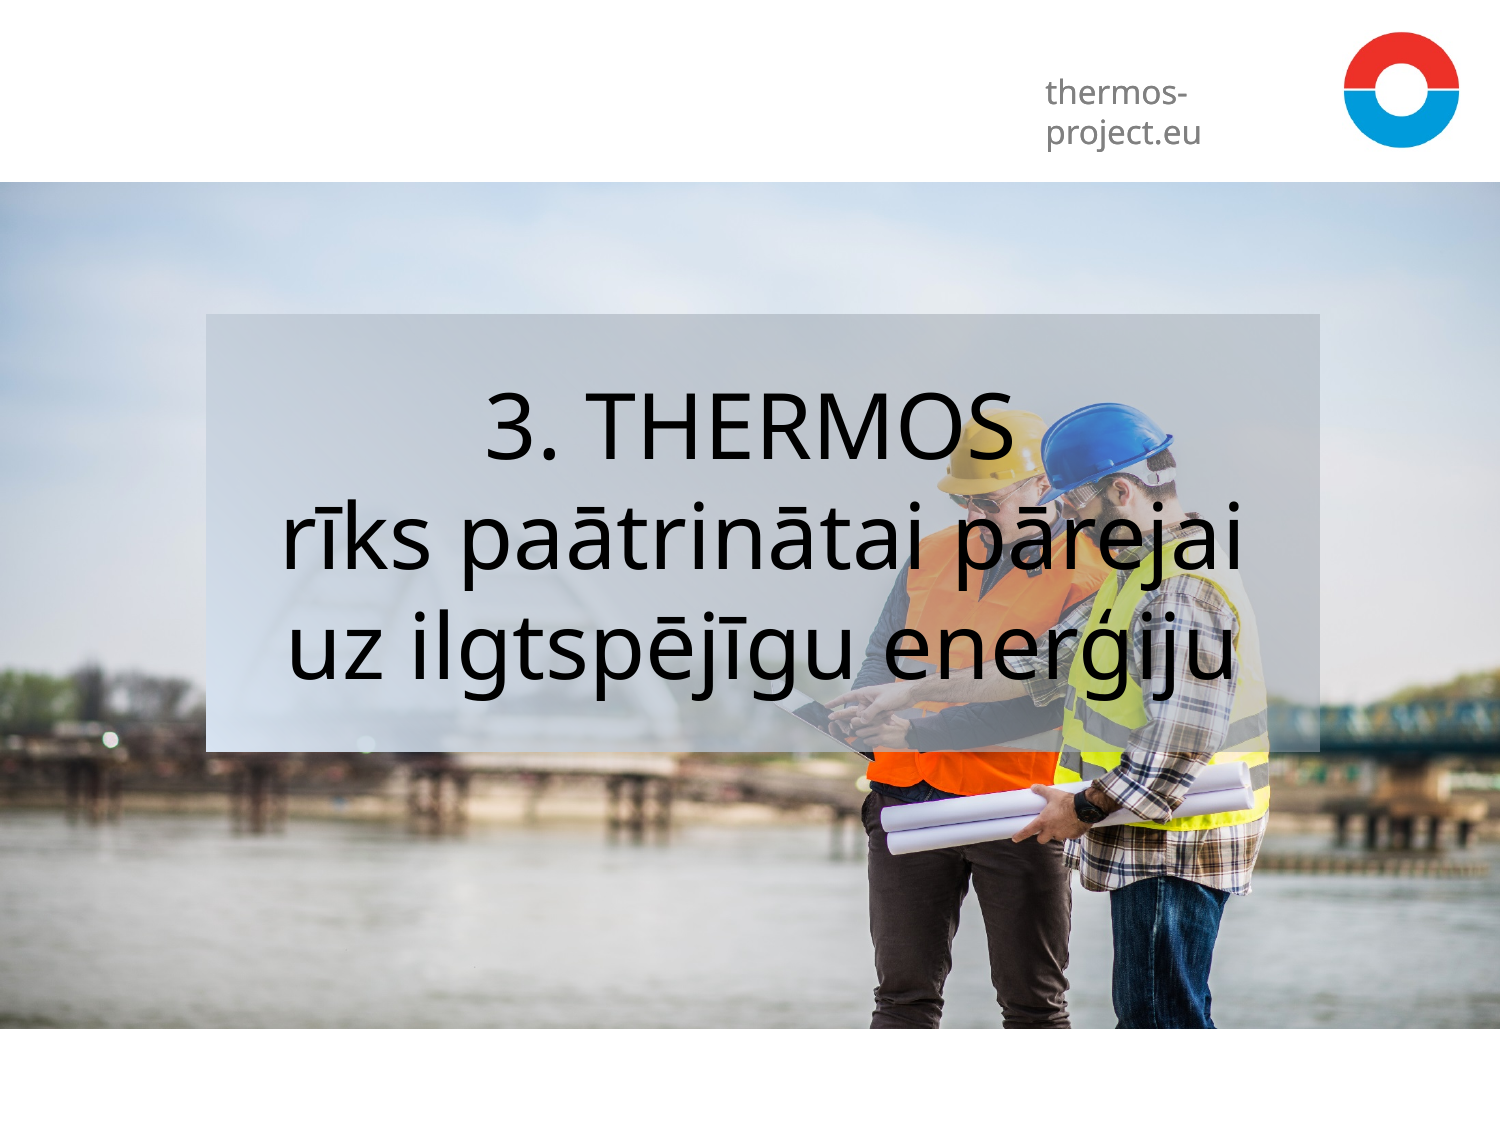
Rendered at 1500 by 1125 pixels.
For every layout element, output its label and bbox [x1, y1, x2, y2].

picture [0, 181, 1500, 1029]
picture [1342, 30, 1461, 152]
